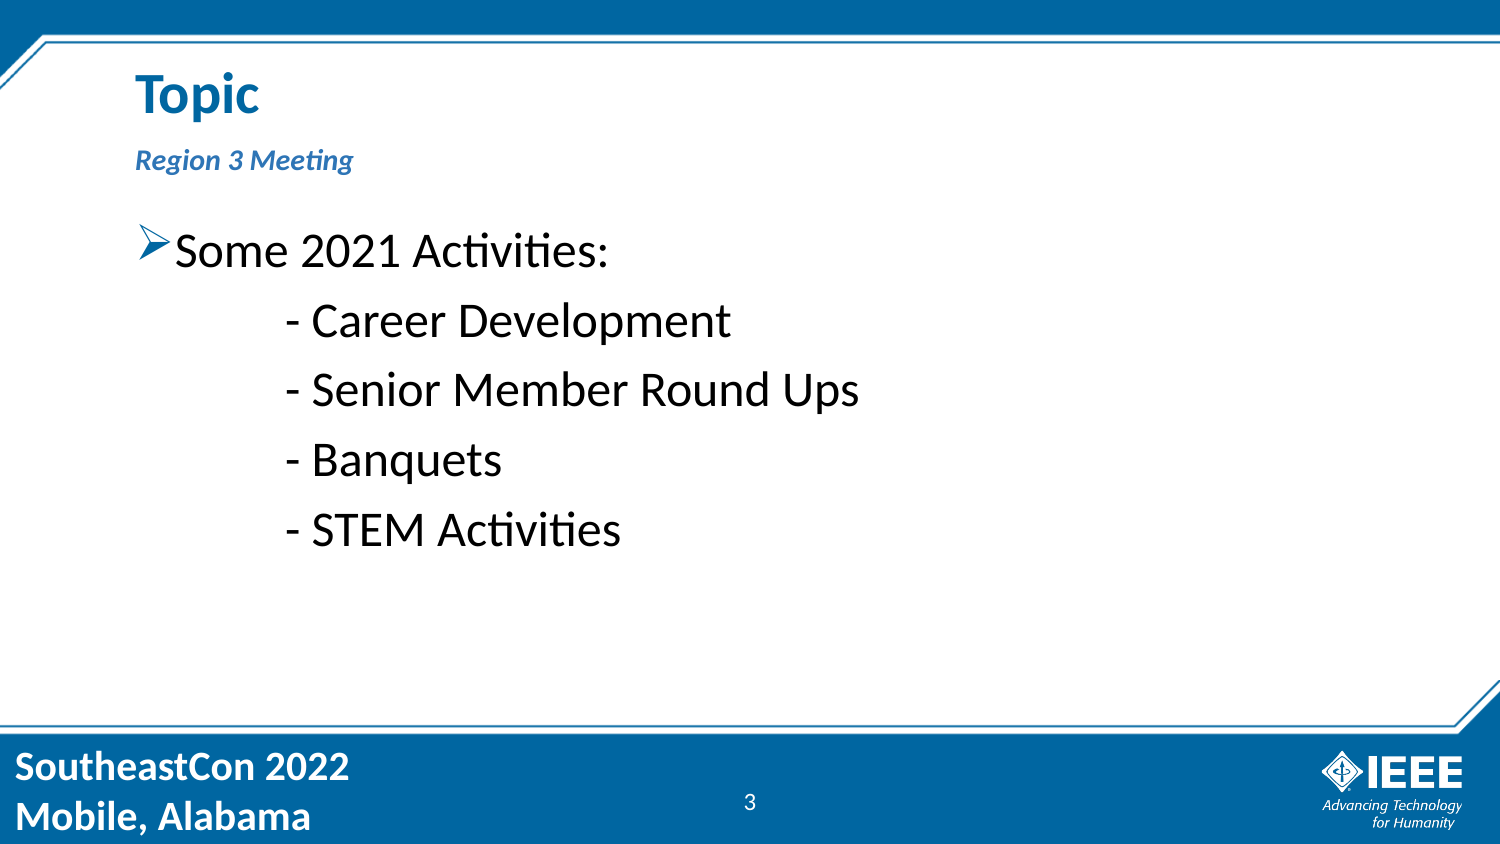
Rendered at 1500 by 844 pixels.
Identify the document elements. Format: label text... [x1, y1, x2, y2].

list Region 3 Meeting [120, 137, 1414, 185]
list Some 2021 Activities: - Career Development - Senior Member Round Ups - Banquets - STEM Activities [120, 217, 1414, 703]
picture [0, 0, 1500, 111]
title Topic [120, 65, 1414, 134]
picture [0, 680, 1500, 844]
slide_number 3 [710, 777, 790, 823]
